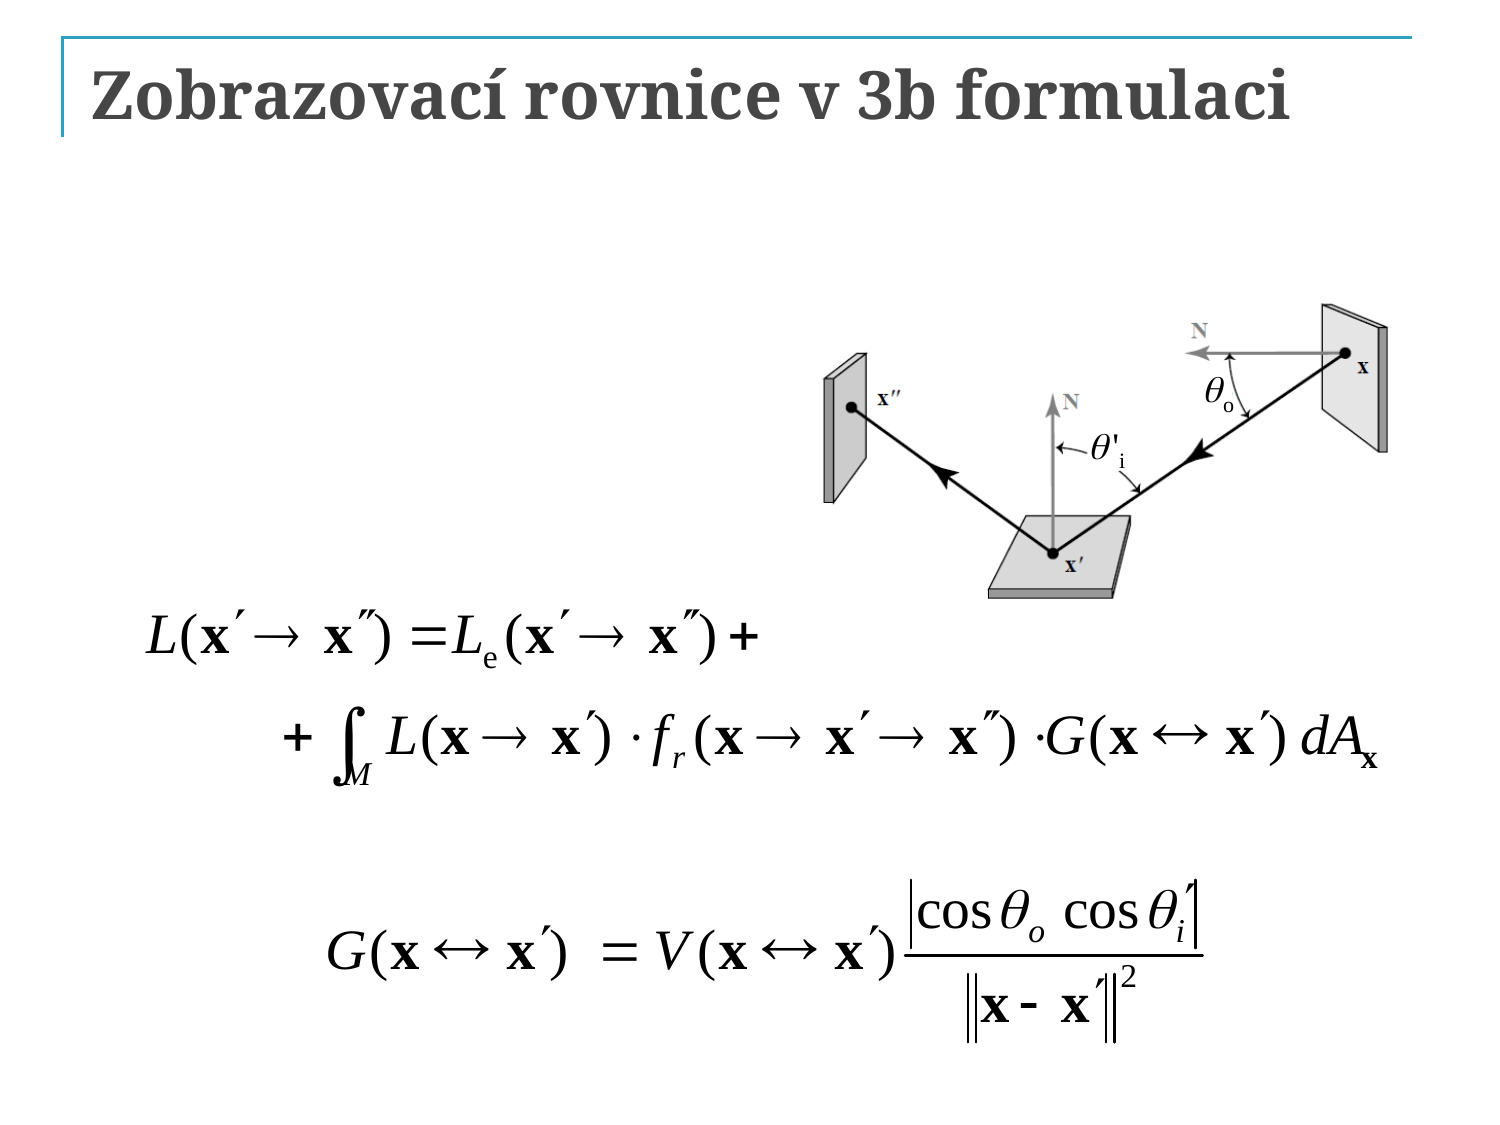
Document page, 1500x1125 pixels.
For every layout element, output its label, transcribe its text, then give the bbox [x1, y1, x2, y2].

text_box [318, 869, 1213, 1056]
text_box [801, 290, 1402, 610]
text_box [135, 597, 1396, 798]
title Zobrazovací rovnice v 3b formulaci [74, 45, 1426, 233]
